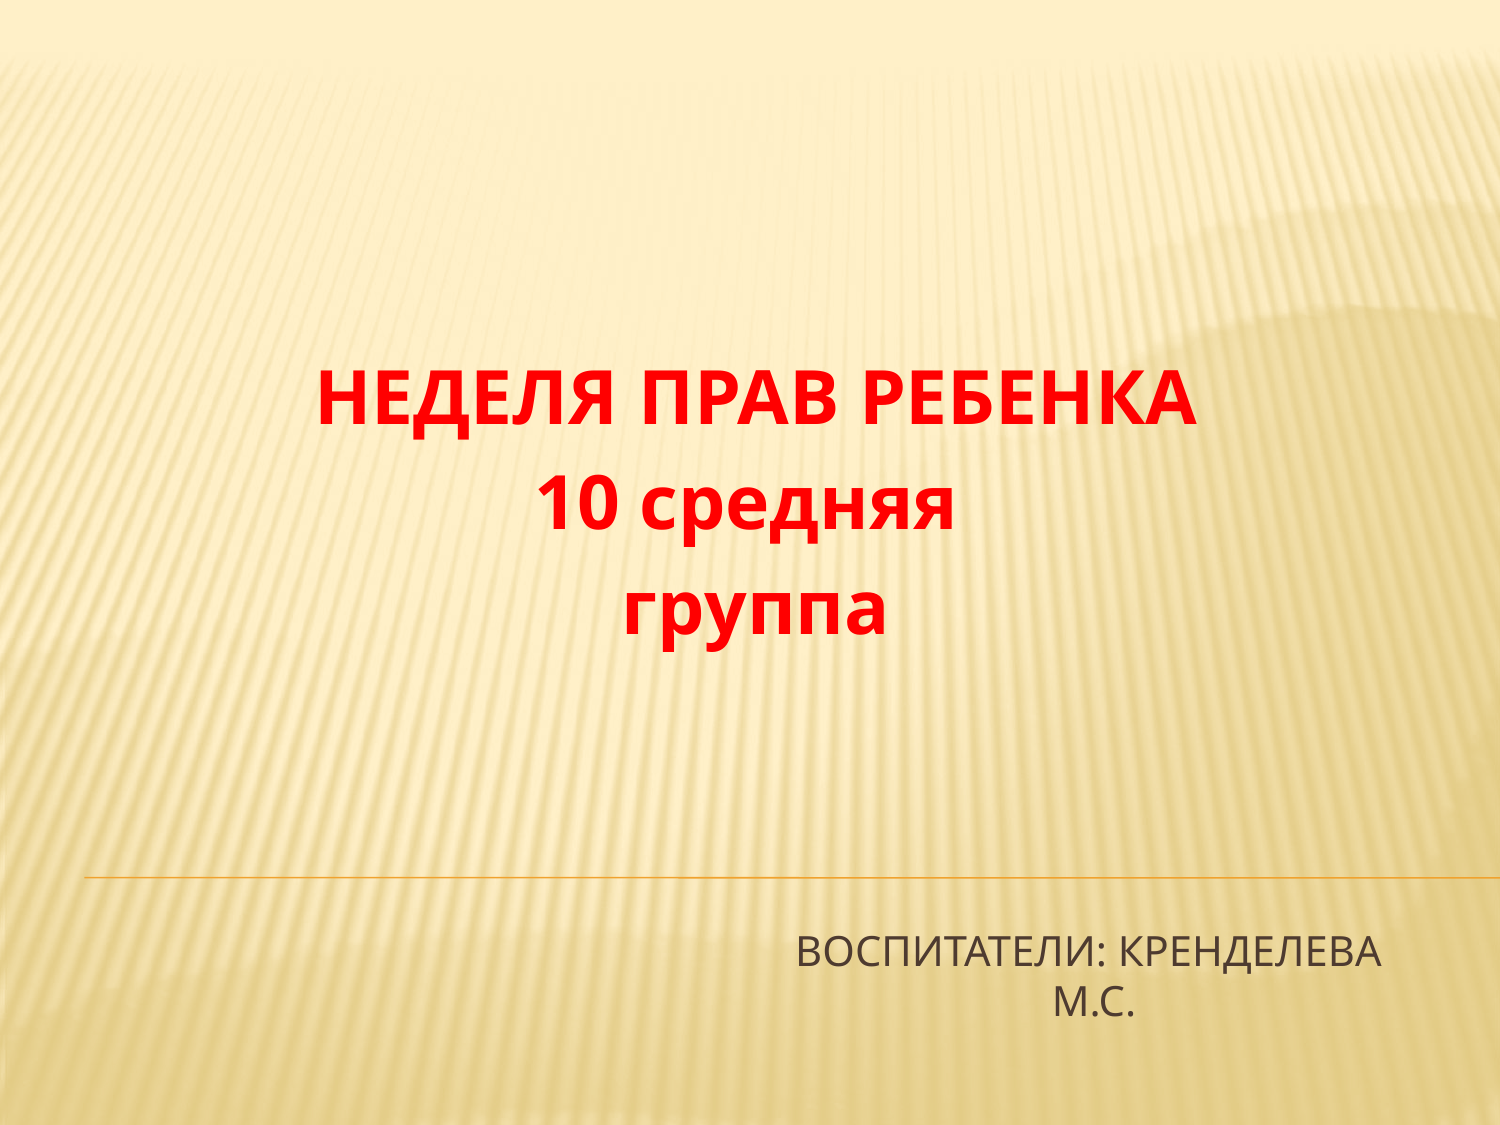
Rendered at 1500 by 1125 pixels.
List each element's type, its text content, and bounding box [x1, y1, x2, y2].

subtitle НЕДЕЛЯ ПРАВ РЕБЕНКА 10 средняя группа [62, 137, 1450, 657]
title Воспитатели: Кренделева м.с. [738, 916, 1450, 1106]
